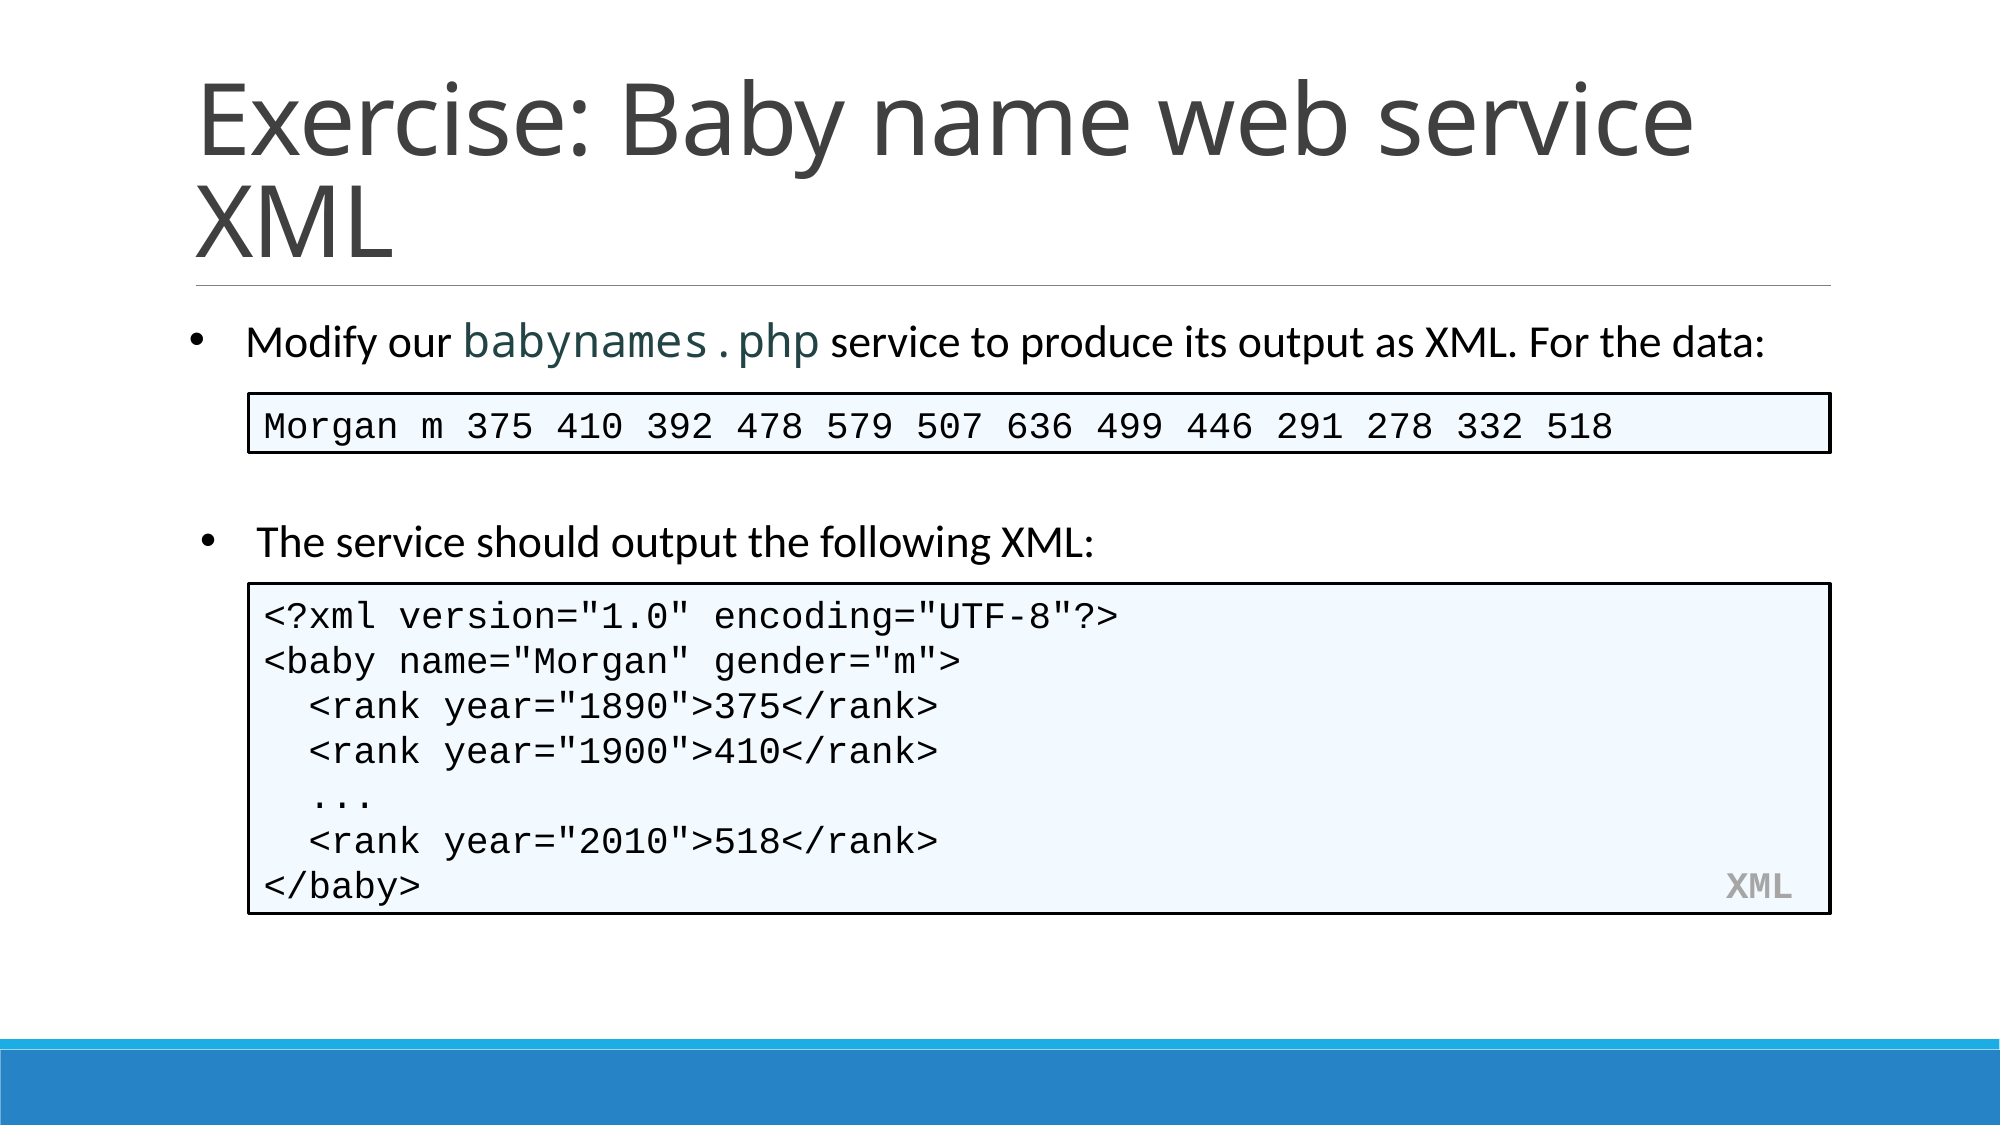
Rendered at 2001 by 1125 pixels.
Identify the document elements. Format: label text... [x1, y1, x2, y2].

text_box <?xml version="1.0" encoding="UTF-8"?> <baby name="Morgan" gender="m"> <rank year="1890">375</rank> <rank year="1900">410</rank> ... <rank year="2010">518</rank> </baby> XML [248, 583, 1830, 914]
title Exercise: Baby name web service XML [180, 47, 1830, 285]
text_box The service should output the following XML: [185, 504, 1111, 575]
text_box Modify our babynames.php service to produce its output as XML. For the data: [173, 304, 1795, 374]
text_box Morgan m 375 410 392 478 579 507 636 499 446 291 278 332 518 [248, 393, 1830, 453]
